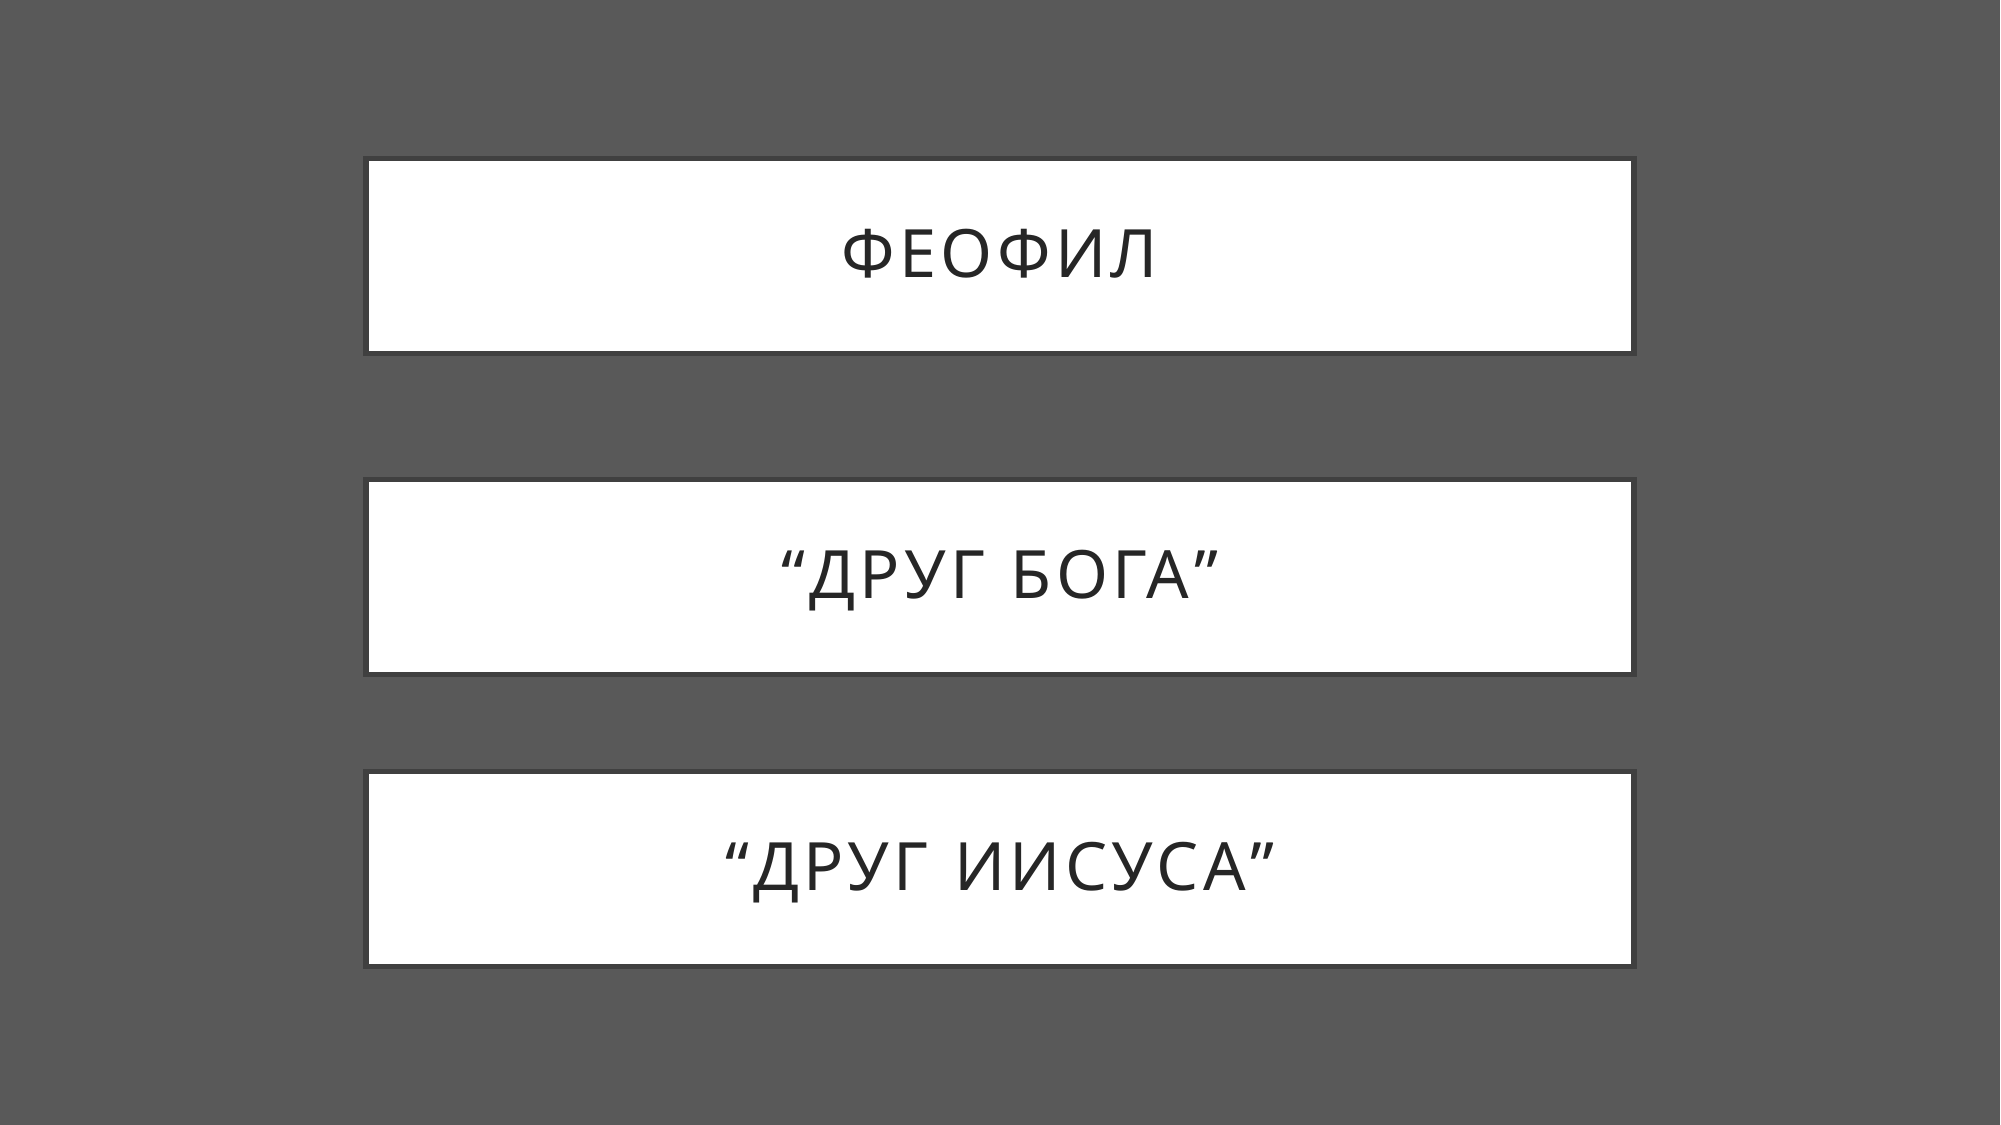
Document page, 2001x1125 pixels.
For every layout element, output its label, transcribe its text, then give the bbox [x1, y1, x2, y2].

text_box “Друг Иисуса” [366, 771, 1634, 967]
title Феофил [363, 156, 1637, 356]
text_box “Друг Бога” [366, 479, 1634, 675]
